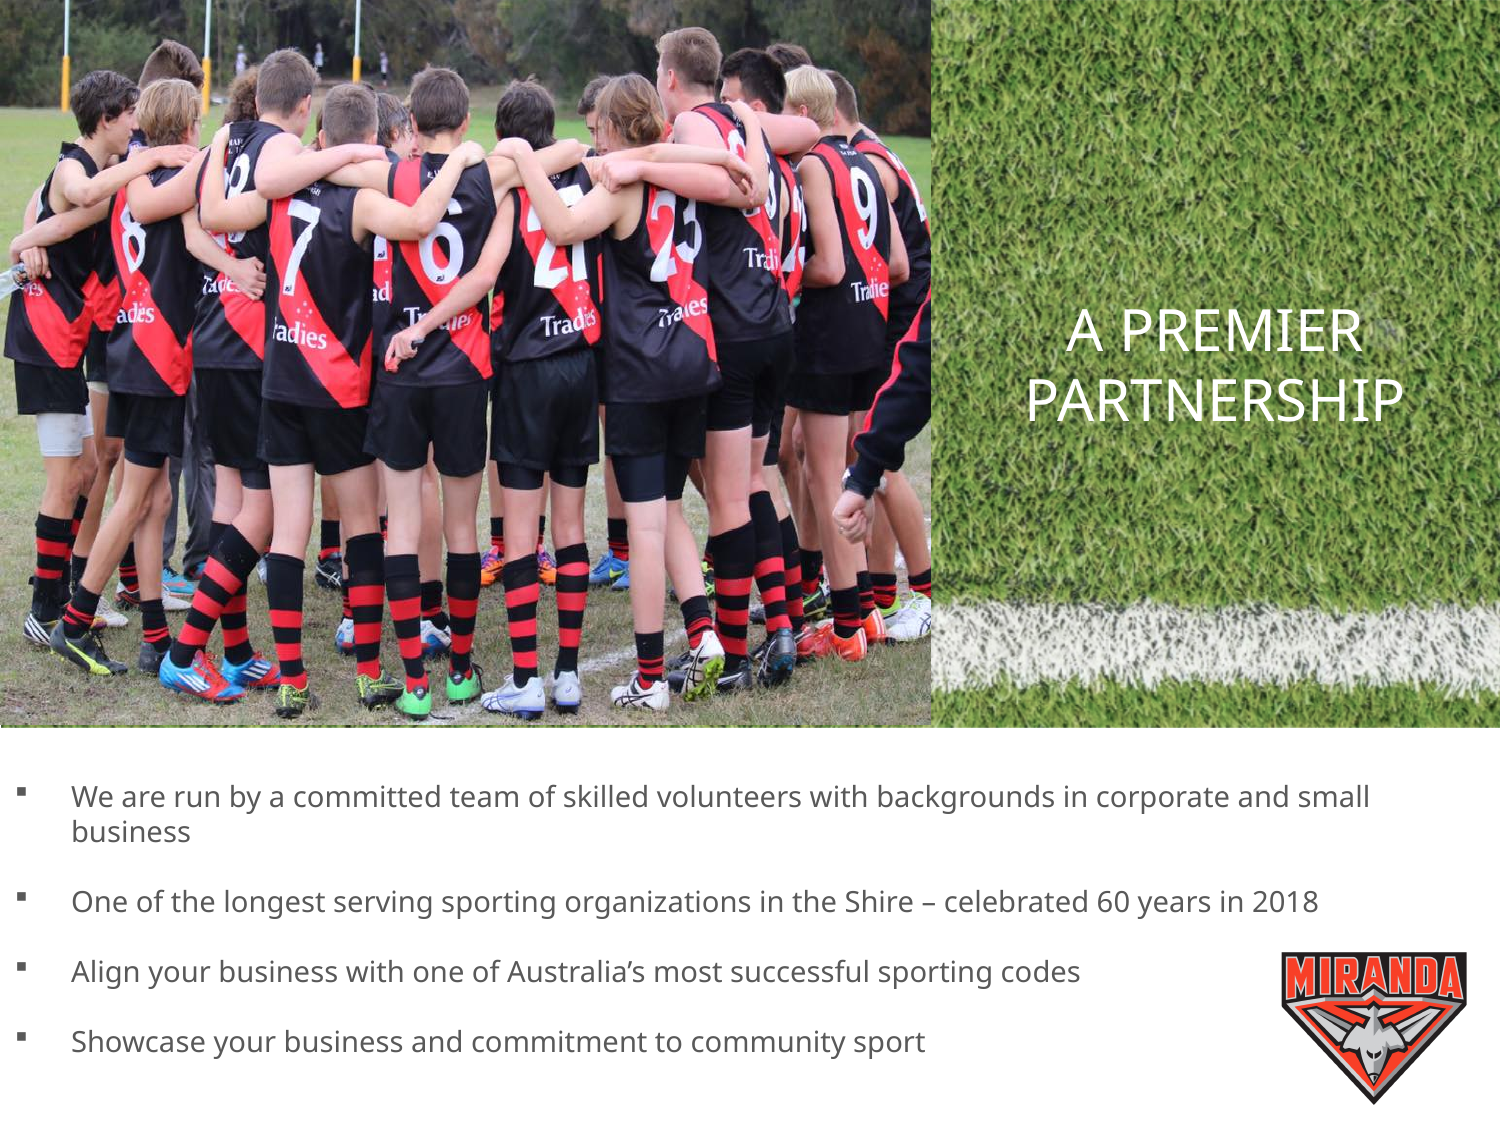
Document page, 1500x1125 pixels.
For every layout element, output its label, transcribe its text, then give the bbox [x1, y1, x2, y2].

picture [0, 0, 1500, 729]
picture [1281, 951, 1467, 1105]
text_box We are run by a committed team of skilled volunteers with backgrounds in corporate and small business One of the longest serving sporting organizations in the Shire – celebrated 60 years in 2018 Align your business with one of Australia’s most successful sporting codes Showcase your business and commitment to community sport [0, 735, 1500, 1066]
